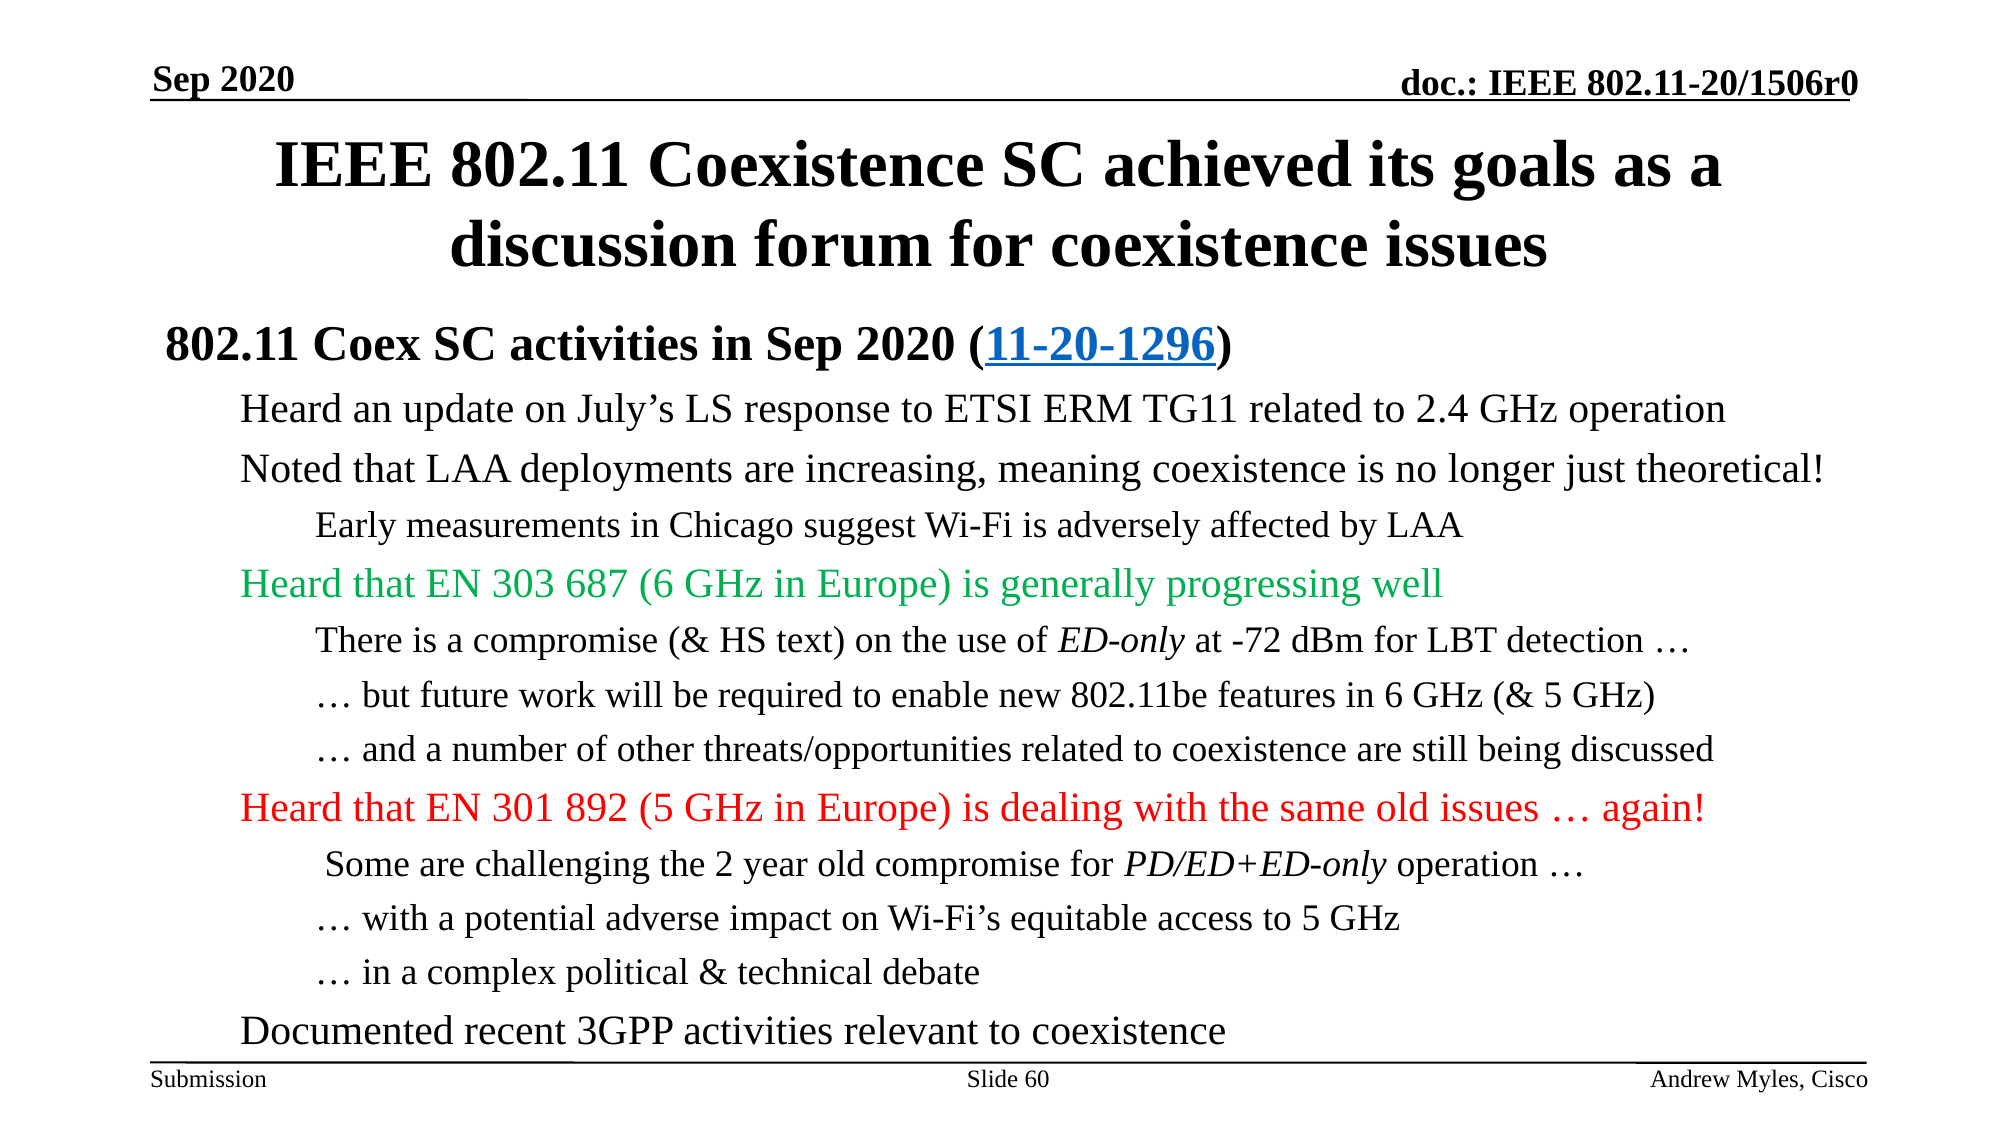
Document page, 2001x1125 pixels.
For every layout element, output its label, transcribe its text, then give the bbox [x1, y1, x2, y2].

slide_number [152, 54, 563, 100]
title IEEE 802.11 Coexistence SC achieved its goals as a discussion forum for coexistence issues [149, 112, 1850, 288]
list 802.11 Coex SC activities in Sep 2020 (11-20-1296) Heard an update on July’s LS response to ETSI ERM TG11 related to 2.4 GHz operation Noted that LAA deployments are increasing, meaning coexistence is no longer just theoretical! Early measurements in Chicago suggest Wi-Fi is adversely affected by LAA Heard that EN 303 687 (6 GHz in Europe) is generally progressing well There is a compromise (& HS text) on the use of ED-only at -72 dBm for LBT detection … … but future work will be required to enable new 802.11be features in 6 GHz (& 5 GHz) … and a number of other threats/opportunities related to coexistence are still being discussed Heard that EN 301 892 (5 GHz in Europe) is dealing with the same old issues … again! Some are challenging the 2 year old compromise for PD/ED+ED-only operation … … with a potential adverse impact on Wi-Fi’s equitable access to 5 GHz … in a complex political & technical debate Documented recent 3GPP activities relevant to coexistence [149, 302, 1850, 978]
slide_number Slide 60 [950, 1061, 1067, 1123]
footer Andrew Myles, Cisco [1171, 1061, 1869, 1093]
